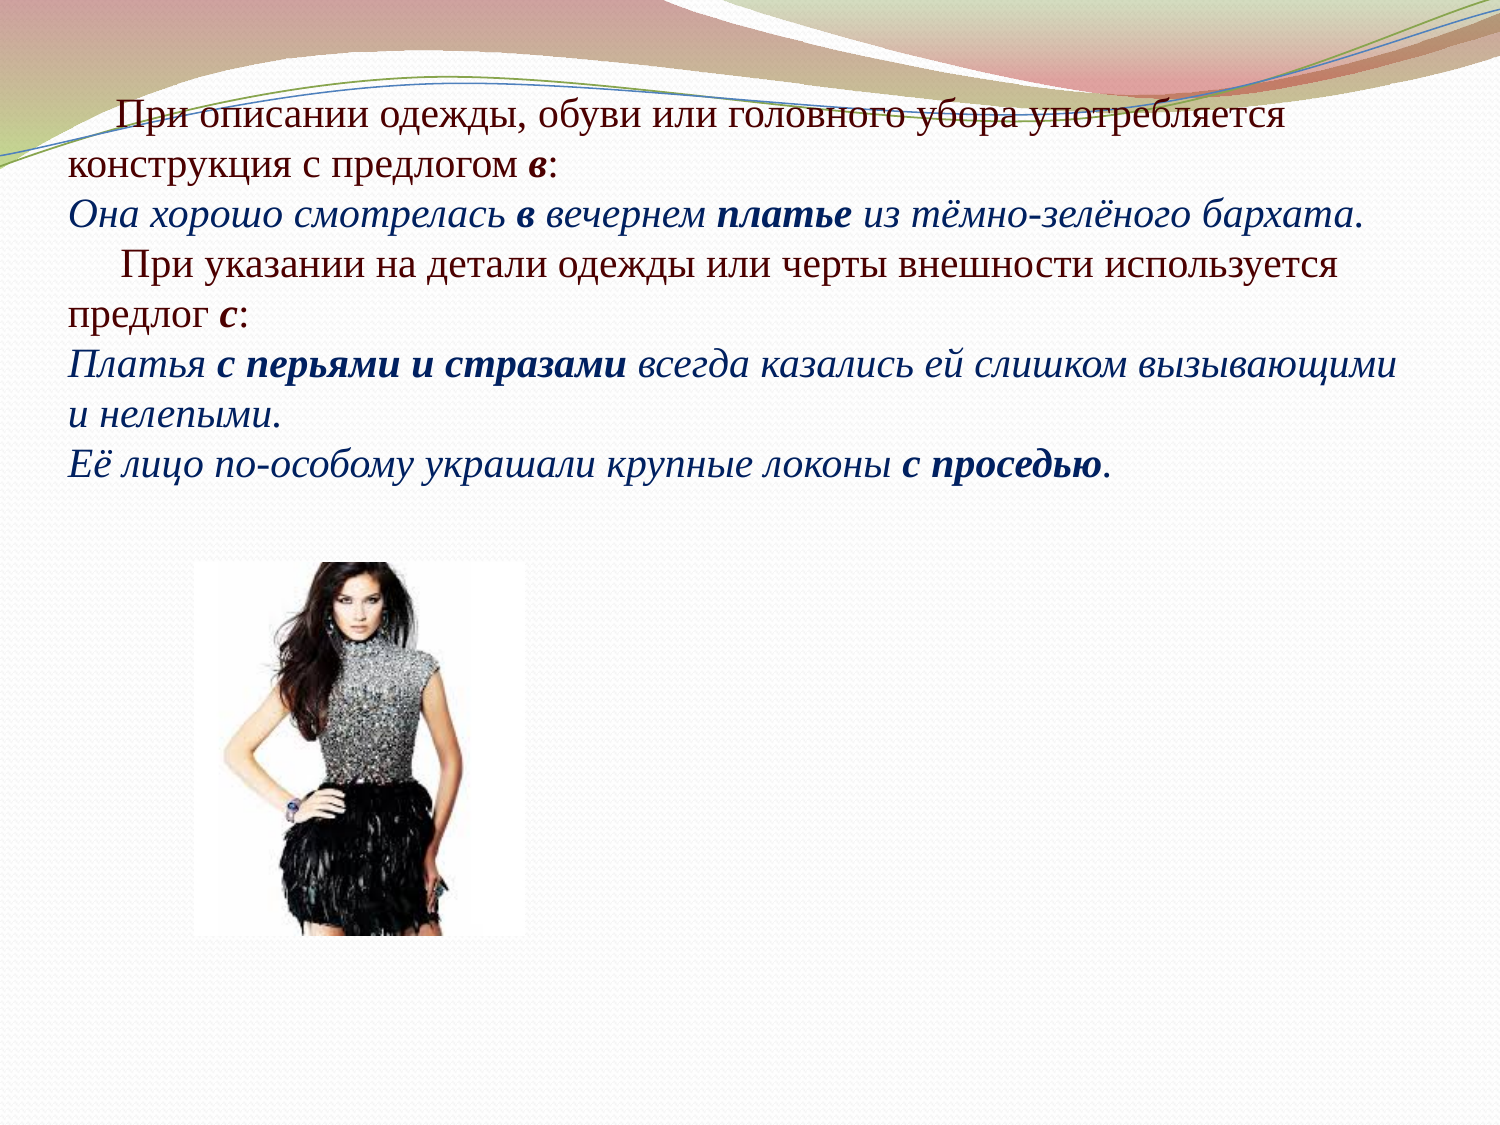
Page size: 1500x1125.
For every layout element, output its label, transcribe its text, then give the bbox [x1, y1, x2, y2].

text_box При описании одежды, обуви или головного убора употребляется конструкция с предлогом в: Она хорошо смотрелась в вечернем платье из тёмно-зелёного бархата. При указании на детали одежды или черты внешности используется предлог с: Платья с перьями и стразами всегда казались ей слишком вызывающими и нелепыми. Её лицо по-особому украшали крупные локоны с проседью. [53, 78, 1436, 544]
picture [194, 562, 525, 937]
